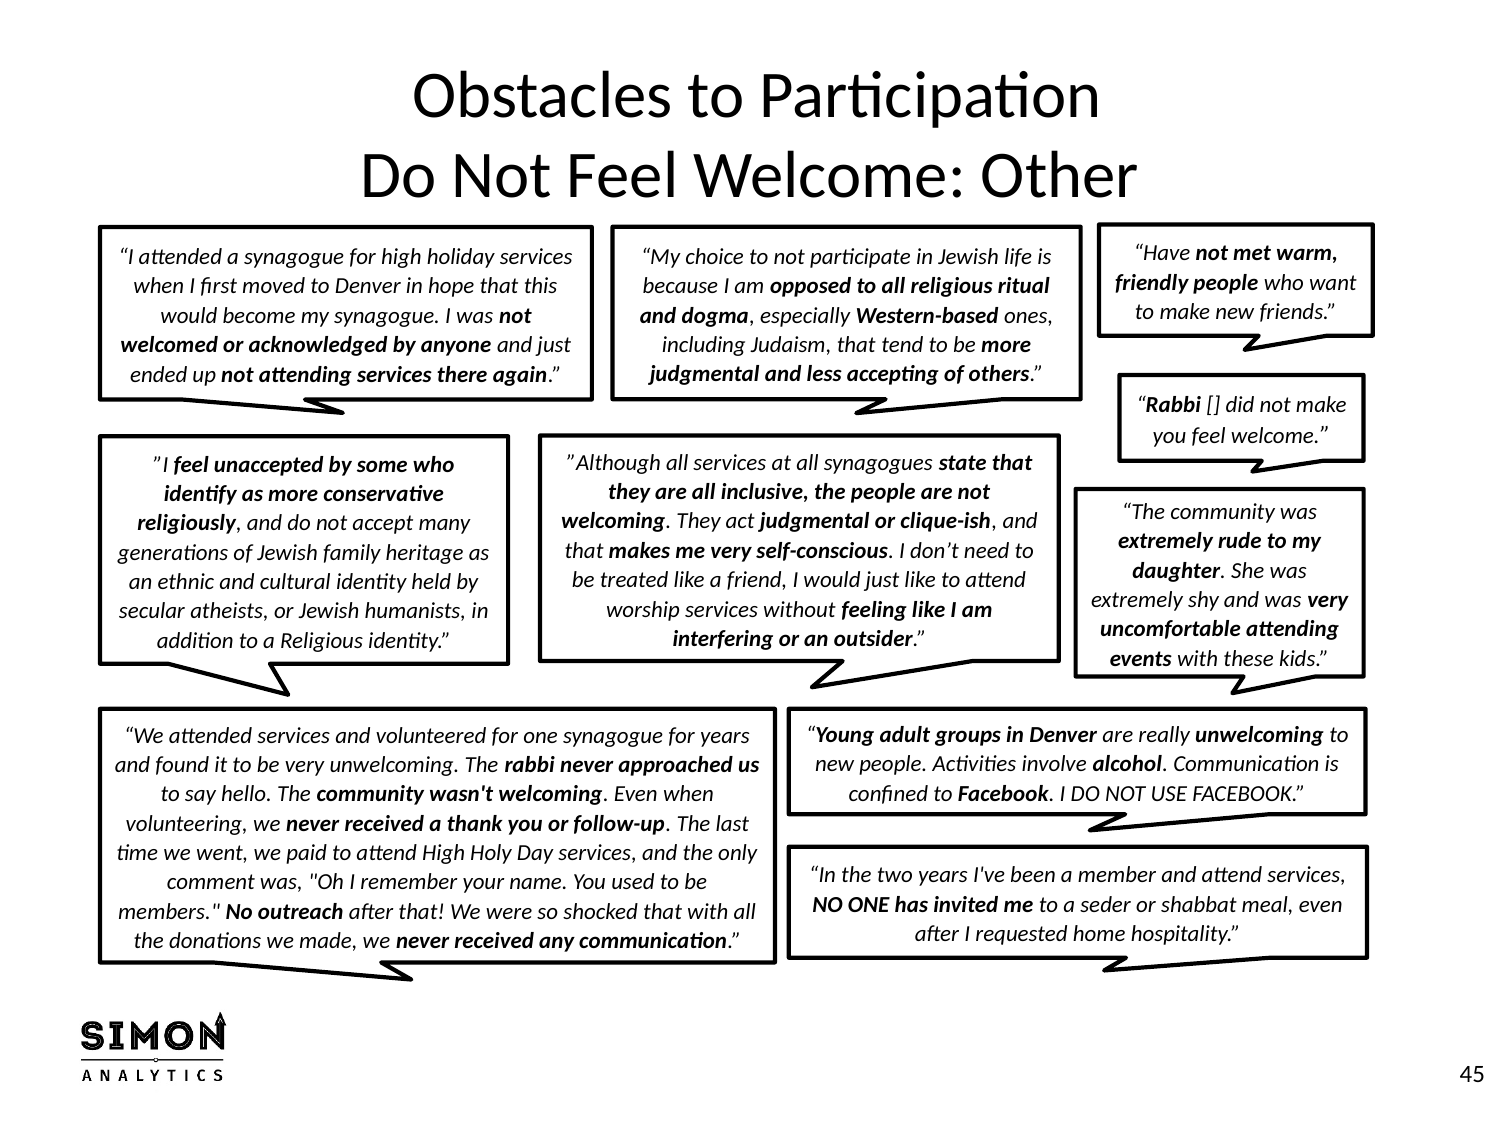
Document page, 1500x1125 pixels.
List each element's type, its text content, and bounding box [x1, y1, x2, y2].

text_box 45 [1149, 1042, 1500, 1103]
text_box “My choice to not participate in Jewish life is because I am opposed to all religious ritual and dogma, especially Western-based ones, including Judaism, that tend to be more judgmental and less accepting of others.” [610, 224, 1083, 416]
text_box “Have not met warm, friendly people who want to make new friends.” [1096, 222, 1375, 352]
text_box “The community was extremely rude to my daughter. She was extremely shy and was very uncomfortable attending events with these kids.” [1073, 486, 1366, 696]
text_box ”Although all services at all synagogues state that they are all inclusive, the people are not welcoming. They act judgmental or clique-ish, and that makes me very self-conscious. I don’t need to be treated like a friend, I would just like to attend worship services without feeling like I am interfering or an outsider.” [537, 433, 1061, 690]
text_box “In the two years I've been a member and attend services, NO ONE has invited me to a seder or shabbat meal, even after I requested home hospitality.” [786, 844, 1370, 973]
text_box “Rabbi [] did not make you feel welcome.” [1117, 372, 1366, 474]
text_box “Young adult groups in Denver are really unwelcoming to new people. Activities involve alcohol. Communication is confined to Facebook. I DO NOT USE FACEBOOK.” [786, 706, 1368, 833]
text_box “We attended services and volunteered for one synagogue for years and found it to be very unwelcoming. The rabbi never approached us to say hello. The community wasn't welcoming. Even when volunteering, we never received a thank you or follow-up. The last time we went, we paid to attend High Holy Day services, and the only comment was, "Oh I remember your name. You used to be members." No outreach after that! We were so shocked that with all the donations we made, we never received any communication.” [97, 706, 778, 982]
text_box “I attended a synagogue for high holiday services when I first moved to Denver in hope that this would become my synagogue. I was not welcomed or acknowledged by anyone and just ended up not attending services there again.” [97, 224, 594, 416]
title Obstacles to Participation Do Not Feel Welcome: Other [75, 37, 1425, 225]
picture [51, 987, 248, 1117]
text_box ”I feel unaccepted by some who identify as more conservative religiously, and do not accept many generations of Jewish family heritage as an ethnic and cultural identity held by secular atheists, or Jewish humanists, in addition to a Religious identity.” [97, 434, 511, 697]
